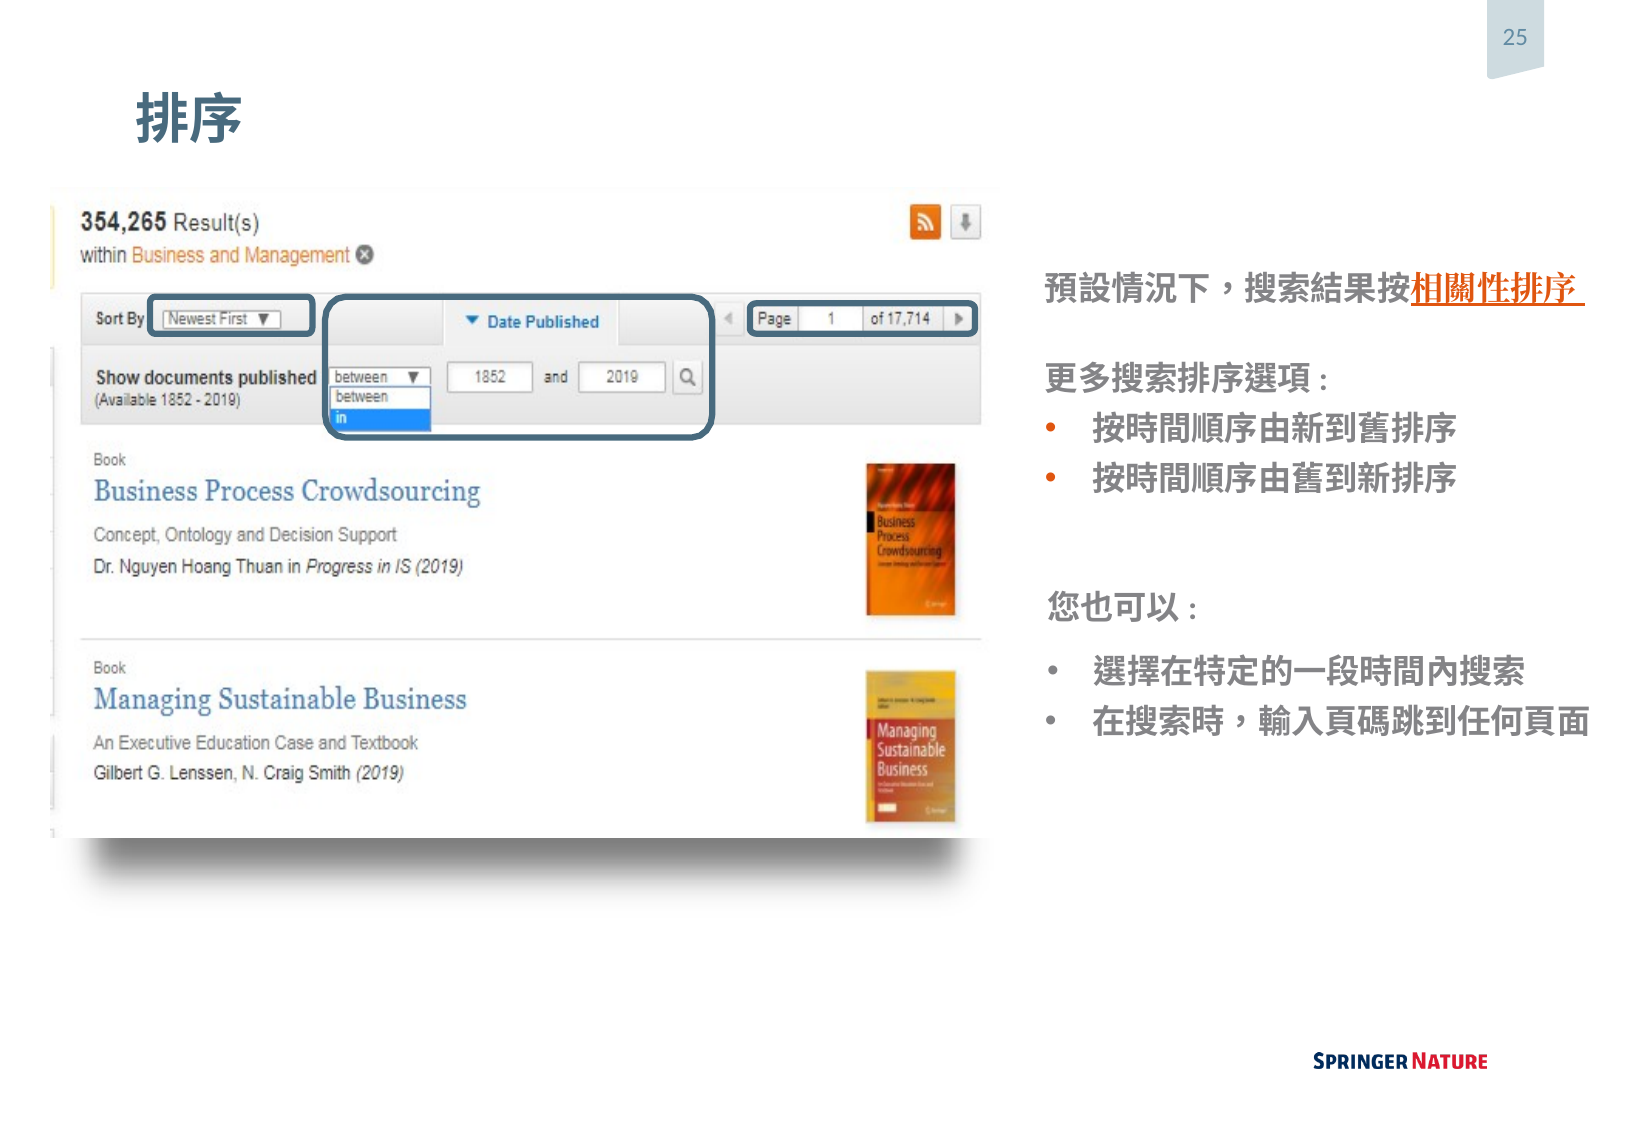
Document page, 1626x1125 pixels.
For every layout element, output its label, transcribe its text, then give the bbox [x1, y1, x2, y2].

text_box [50, 838, 1000, 925]
text_box [749, 303, 975, 334]
text_box [324, 296, 713, 438]
title 排序 [133, 84, 730, 273]
text_box [1313, 1052, 1487, 1069]
text_box 預設情況下，搜索結果按相關性排序 更多搜索排序選項: 按時間順序由新到舊排序 按時間順序由舊到新排序 您也可以: 選擇在特定的一段時間內搜索 在搜索時，輸入頁碼跳到任何頁面 [1045, 267, 1600, 805]
text_box [50, 187, 1000, 838]
text_box 25 [1500, 20, 1531, 51]
text_box [149, 296, 313, 334]
